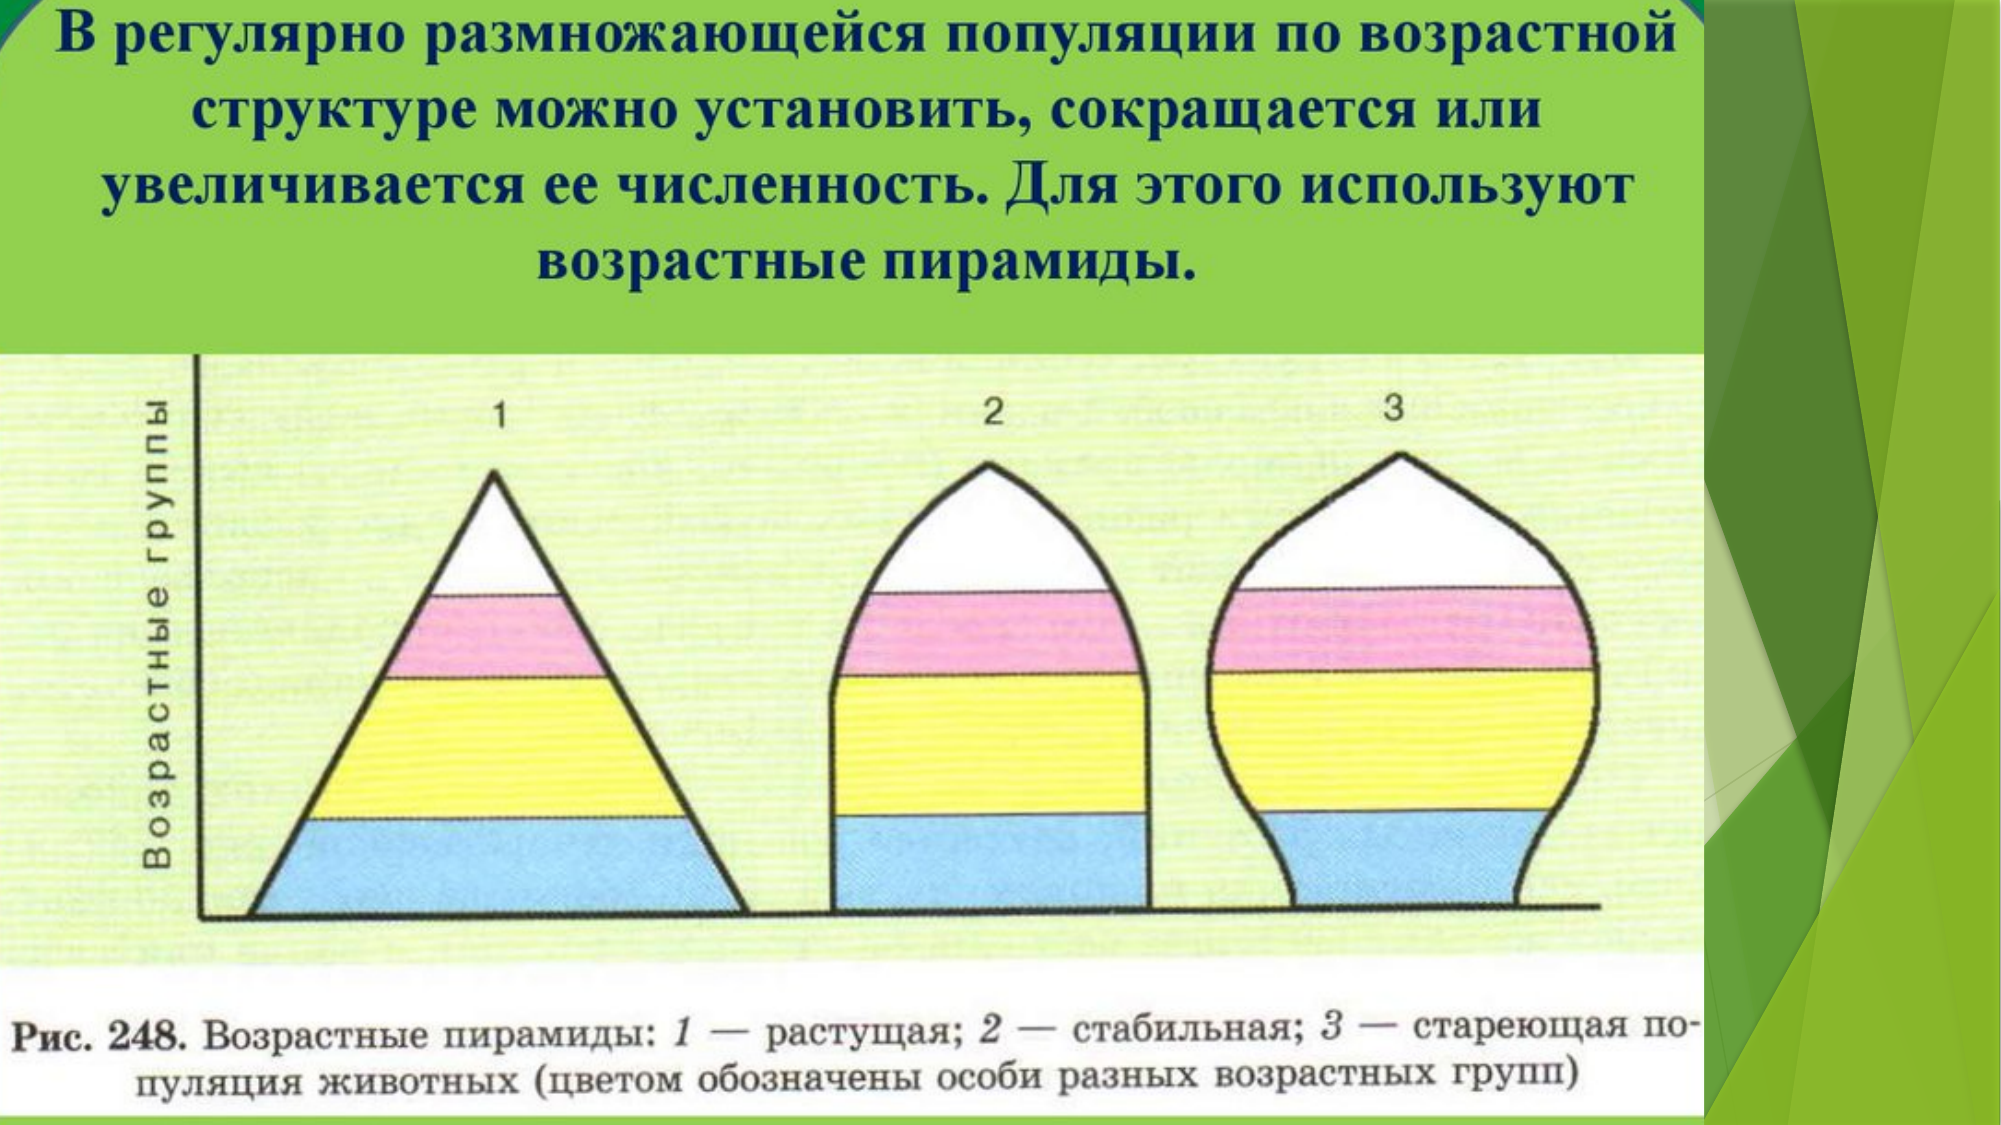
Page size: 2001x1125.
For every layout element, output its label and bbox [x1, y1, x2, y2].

list [0, 0, 1705, 1125]
